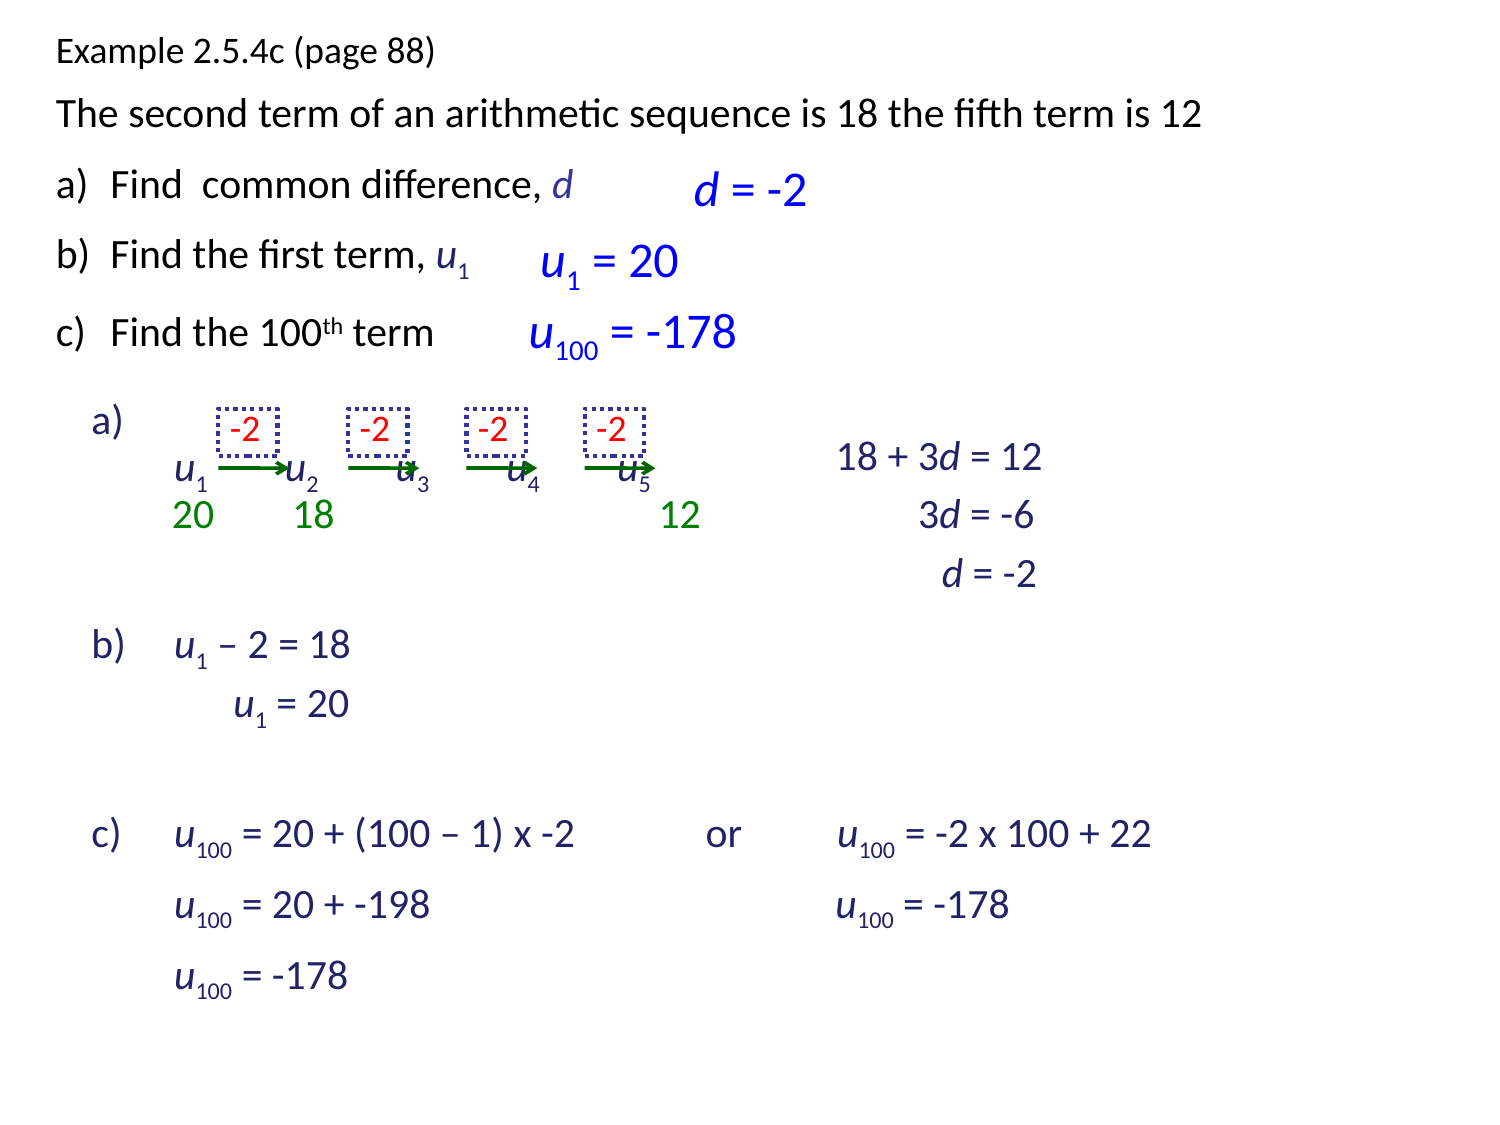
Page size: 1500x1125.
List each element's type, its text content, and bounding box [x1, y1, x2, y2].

text_box 18 [277, 507, 373, 545]
text_box u100 = 20 + -198 [159, 869, 609, 940]
text_box 18 + 3d = 12 [820, 420, 1081, 486]
text_box u100 = -178 [513, 290, 886, 374]
text_box u100 = -178 [159, 940, 644, 1012]
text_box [159, 432, 727, 499]
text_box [454, 396, 538, 459]
text_box u1 = 20 [218, 668, 443, 741]
text_box 20 [147, 479, 243, 545]
text_box The second term of an arithmetic sequence is 18 the fifth term is 12 Find common difference, d Find the first term, u1 Find the 100th term [41, 78, 1388, 363]
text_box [336, 396, 420, 459]
text_box a) [76, 385, 160, 451]
text_box u100 = -178 [820, 869, 1306, 942]
text_box or u100 = -2 x 100 + 22 [690, 798, 1176, 871]
text_box c) [76, 798, 159, 864]
text_box u1 = 20 [525, 219, 727, 303]
text_box 3d = -6 [903, 479, 1069, 545]
text_box d = -2 [679, 148, 880, 224]
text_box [206, 396, 290, 459]
text_box 12 [643, 479, 739, 545]
text_box u1 – 2 = 18 [159, 609, 384, 682]
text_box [572, 396, 656, 459]
text_box b) [76, 609, 159, 675]
text_box u100 = 20 + (100 – 1) x -2 [159, 798, 609, 869]
text_box Example 2.5.4c (page 88) [41, 18, 585, 79]
text_box d = -2 [927, 538, 1093, 604]
